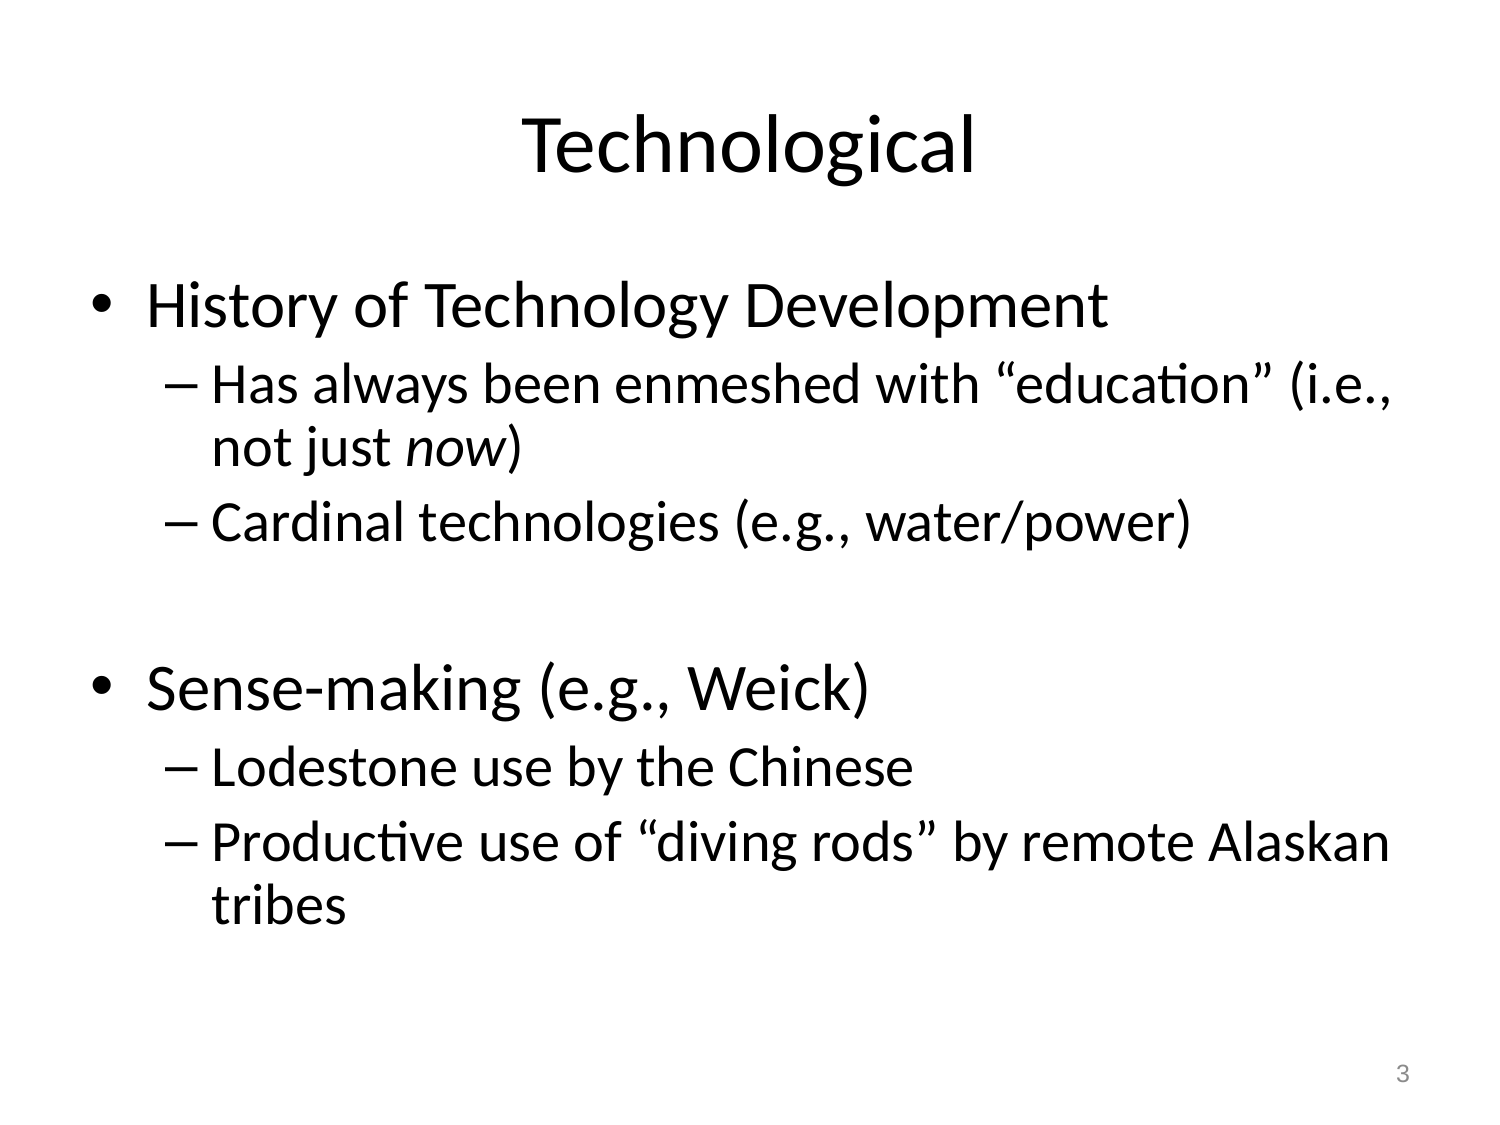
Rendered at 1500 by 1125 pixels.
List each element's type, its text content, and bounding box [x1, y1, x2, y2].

slide_number 3 [1074, 1042, 1425, 1103]
list History of Technology Development Has always been enmeshed with “education” (i.e., not just now) Cardinal technologies (e.g., water/power) Sense-making (e.g., Weick) Lodestone use by the Chinese Productive use of “diving rods” by remote Alaskan tribes [75, 262, 1425, 1005]
title Technological [75, 45, 1425, 233]
